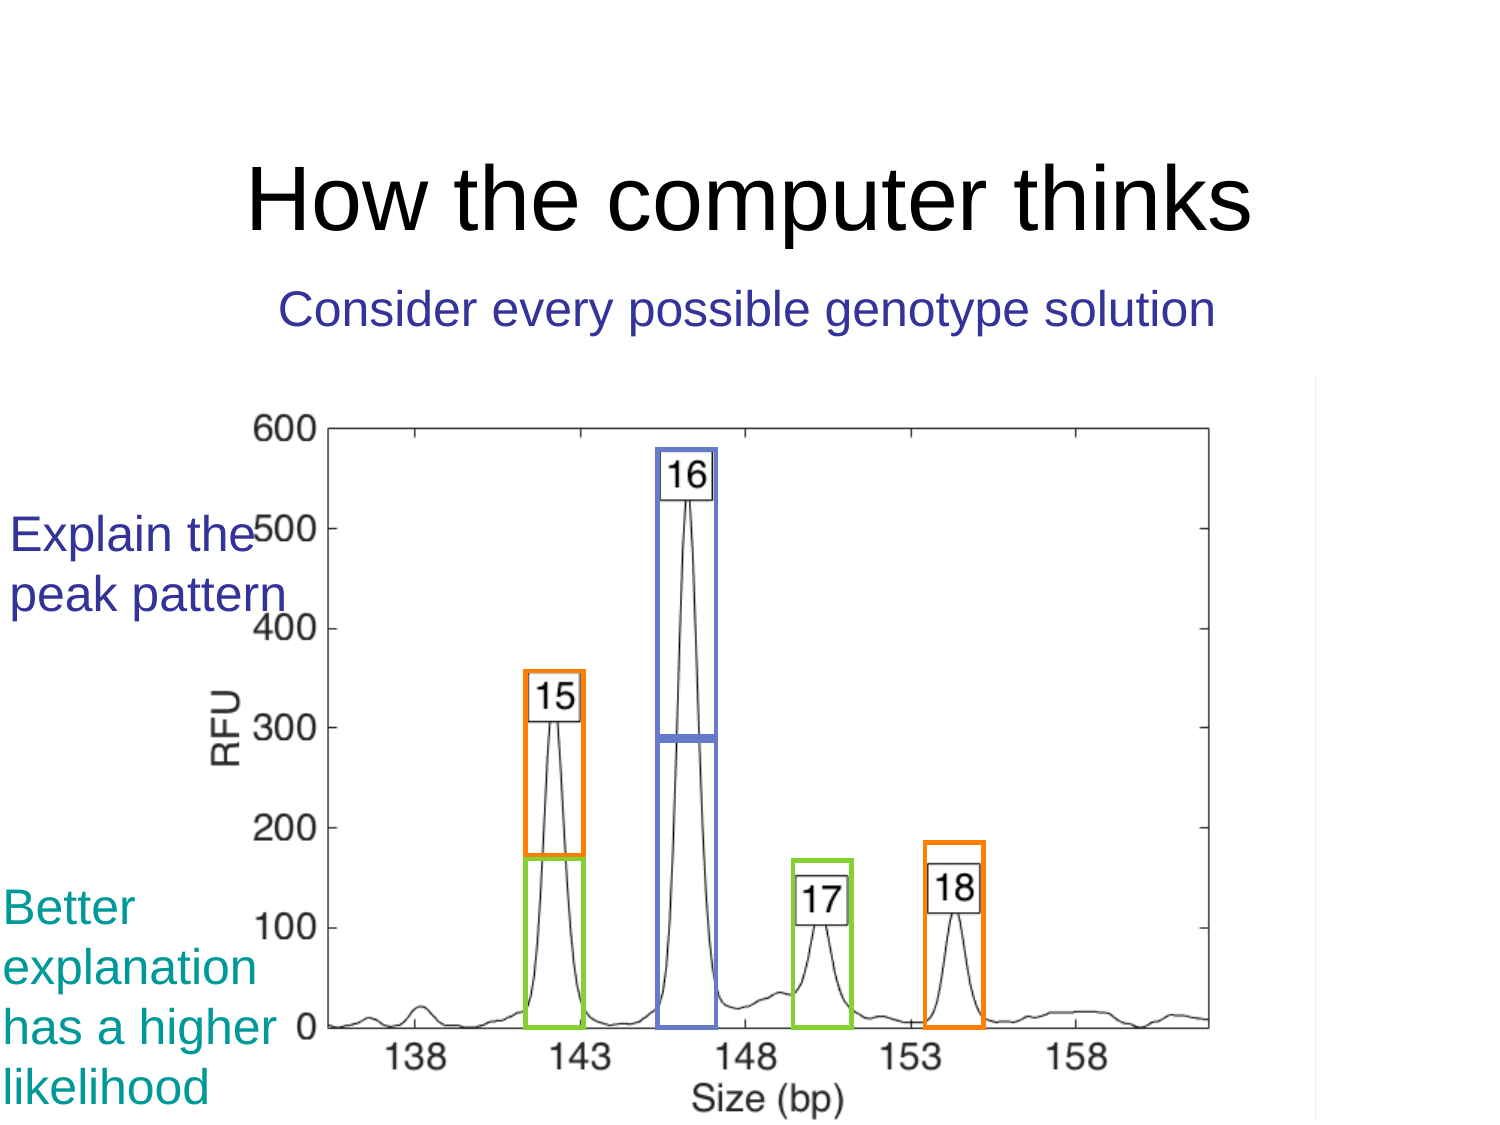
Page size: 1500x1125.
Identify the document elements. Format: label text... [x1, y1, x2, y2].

text_box Consider every possible genotype solution [263, 268, 1232, 344]
picture [181, 374, 1316, 1121]
text_box Explain the peak pattern [0, 494, 176, 629]
title How the computer thinks [112, 99, 1388, 288]
text_box Better explanation has a higher likelihood [0, 867, 177, 1123]
